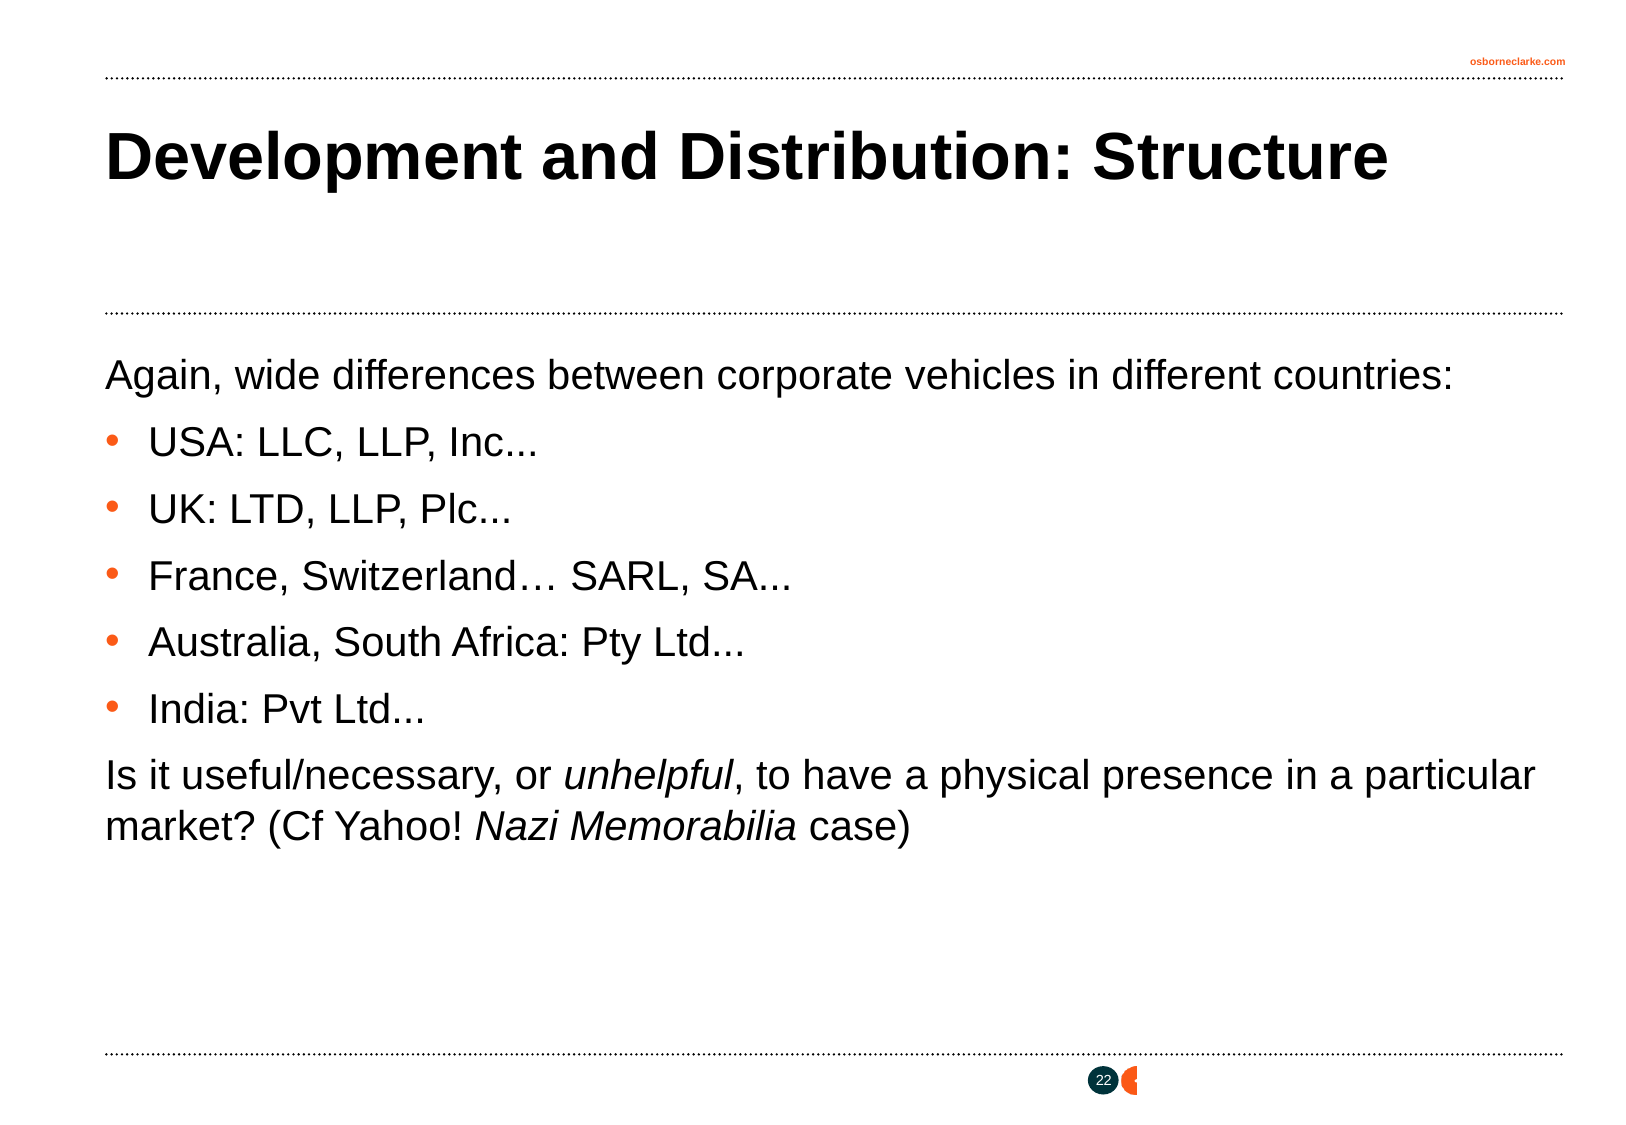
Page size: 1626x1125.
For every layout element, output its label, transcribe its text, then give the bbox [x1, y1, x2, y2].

list Again, wide differences between corporate vehicles in different countries: USA: LLC, LLP, Inc... UK: LTD, LLP, Plc... France, Switzerland… SARL, SA... Australia, South Africa: Pty Ltd... India: Pvt Ltd... Is it useful/necessary, or unhelpful, to have a physical presence in a particular market? (Cf Yahoo! Nazi Memorabilia case) [104, 348, 1569, 1025]
title Development and Distribution: Structure [104, 121, 1569, 248]
picture [1120, 1066, 1137, 1095]
slide_number 21 [1075, 1066, 1132, 1093]
